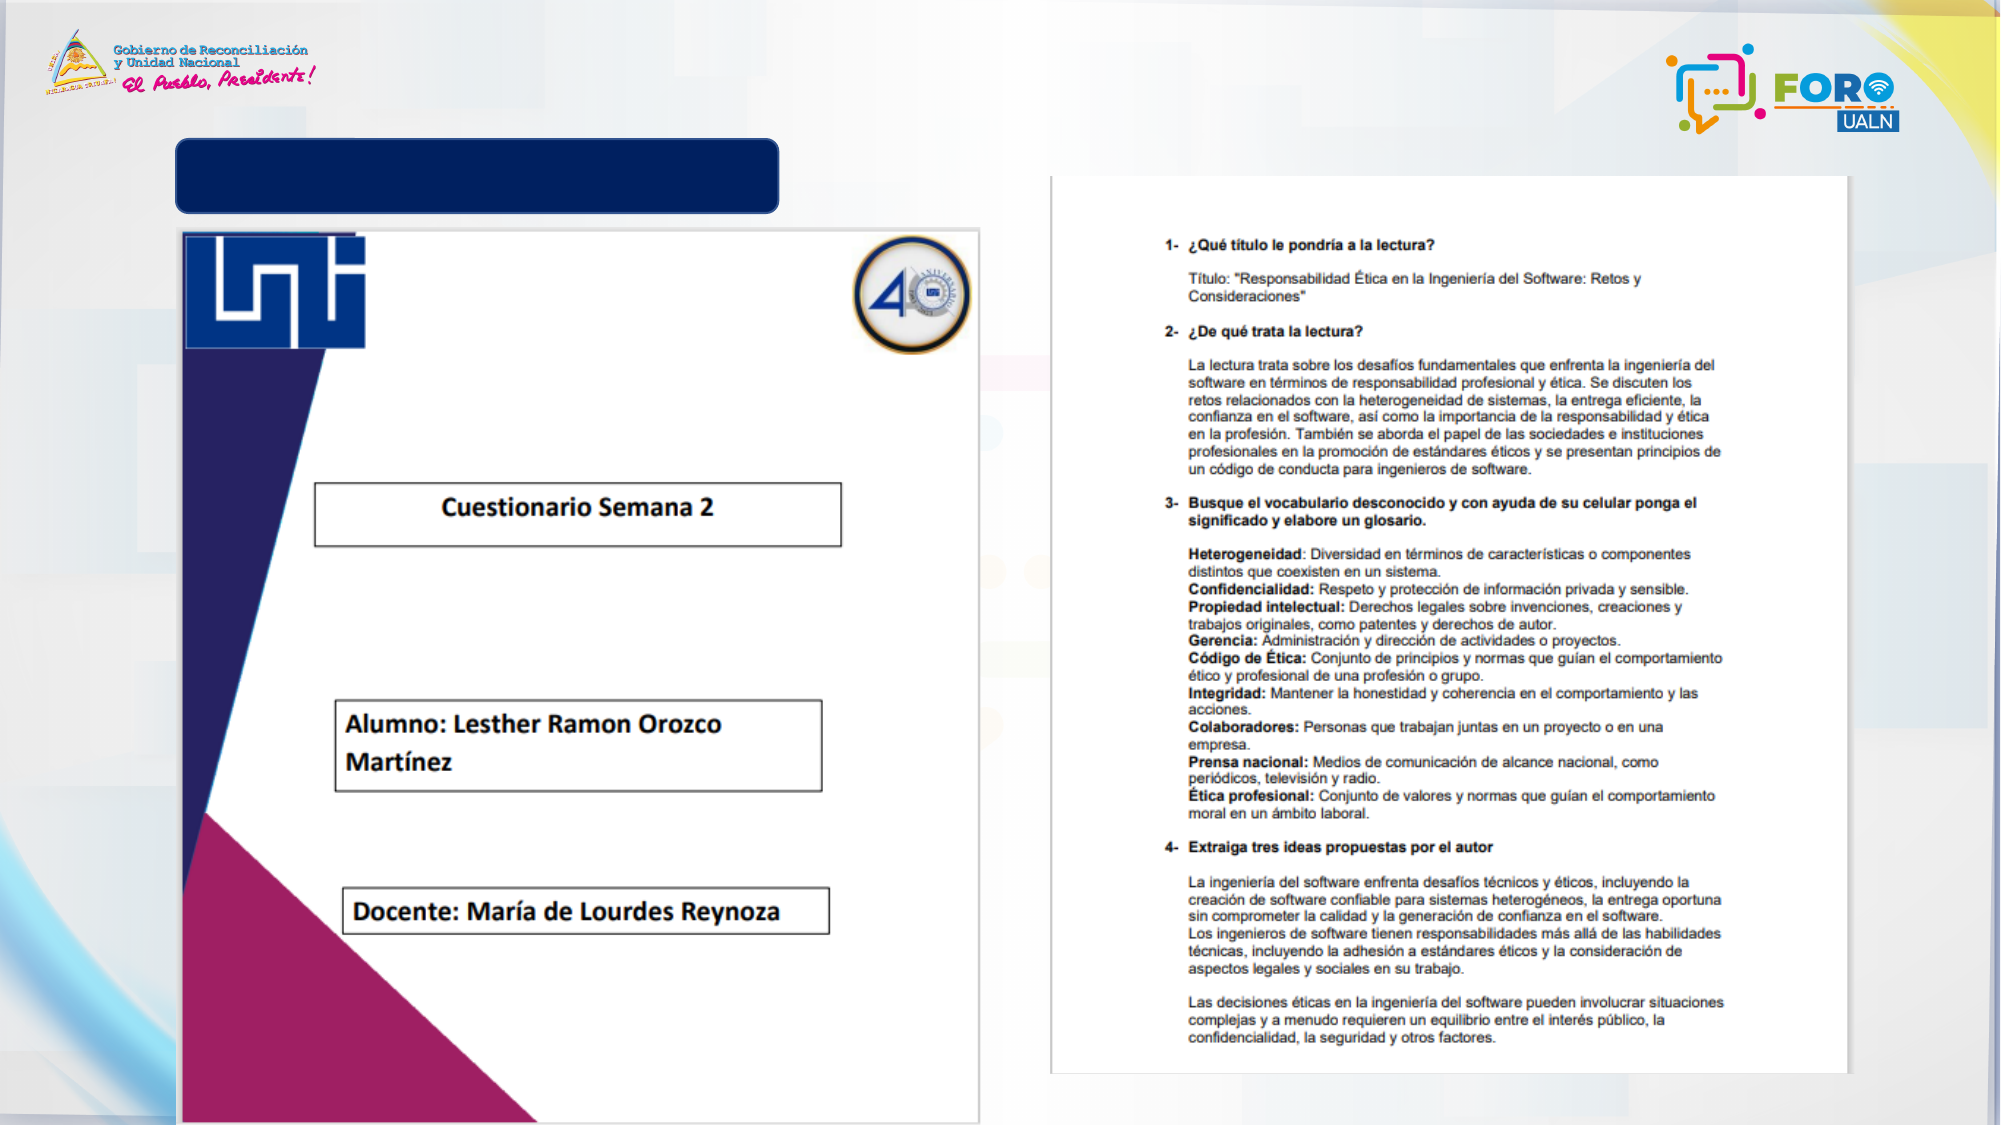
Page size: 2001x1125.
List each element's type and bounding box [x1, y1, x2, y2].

picture [0, 0, 2001, 1125]
text_box [175, 137, 780, 215]
